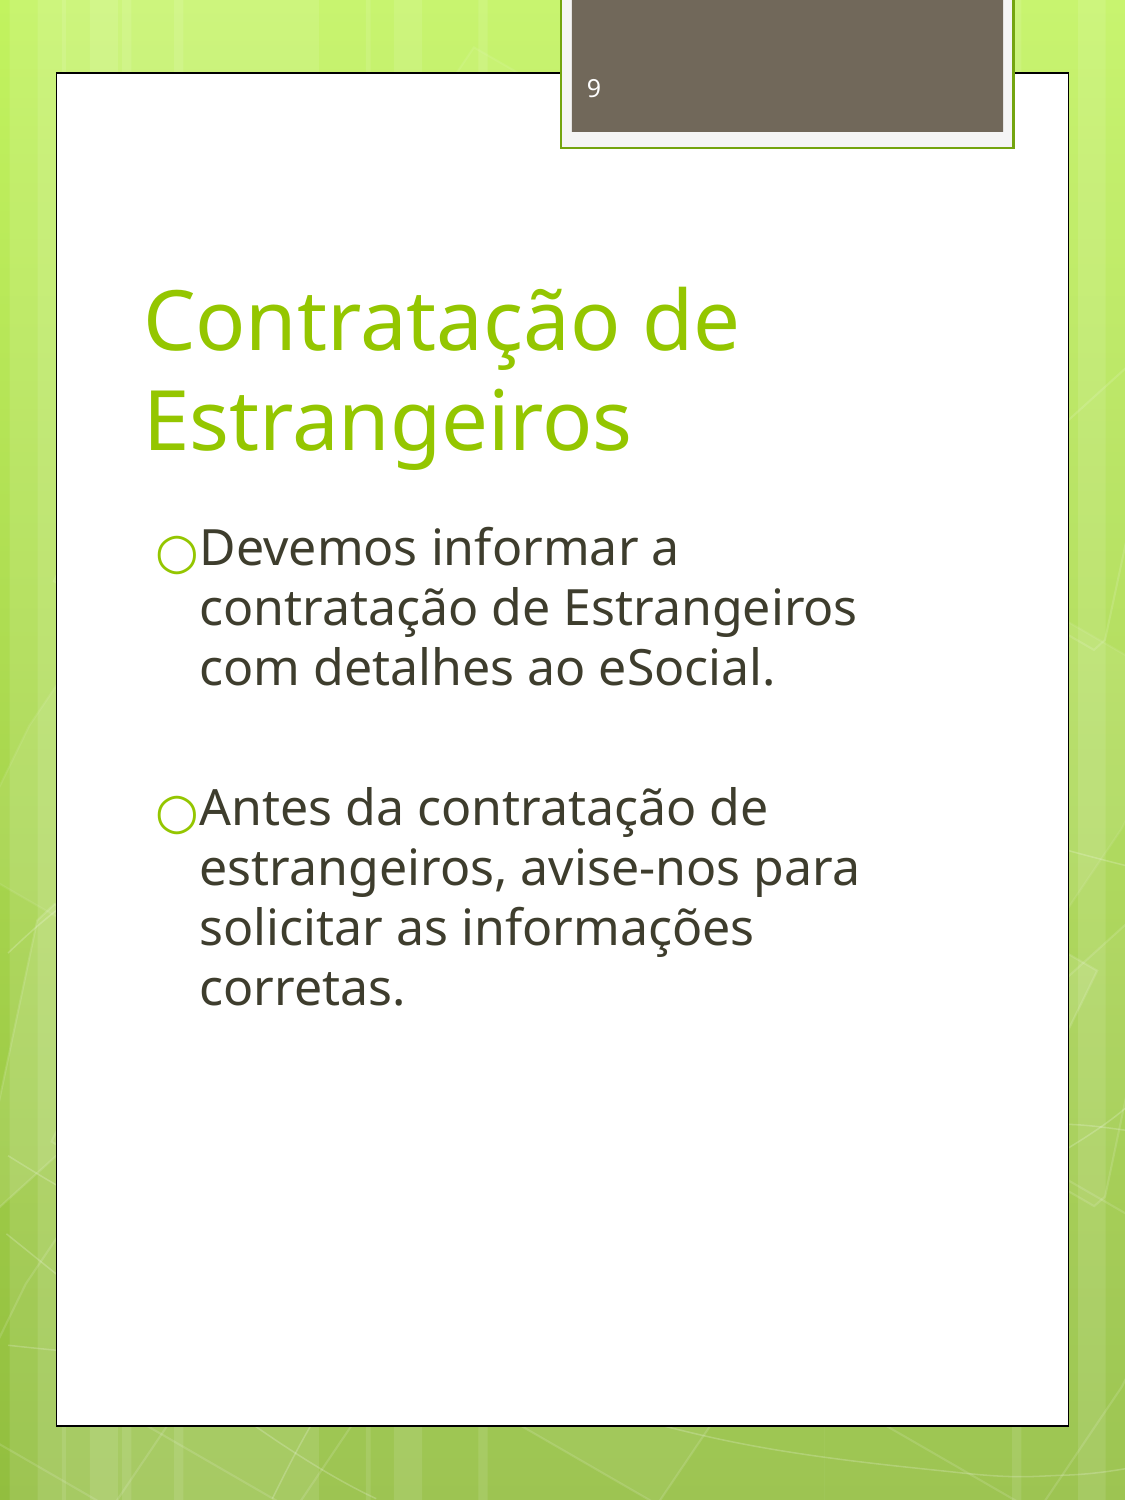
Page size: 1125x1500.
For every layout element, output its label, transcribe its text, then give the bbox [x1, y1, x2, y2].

text_box 9 [571, 49, 736, 129]
list Devemos informar a contratação de Estrangeiros com detalhes ao eSocial. Antes da contratação de estrangeiros, avise-nos para solicitar as informações corretas. [128, 508, 963, 1276]
title Contratação de Estrangeiros [128, 224, 993, 475]
